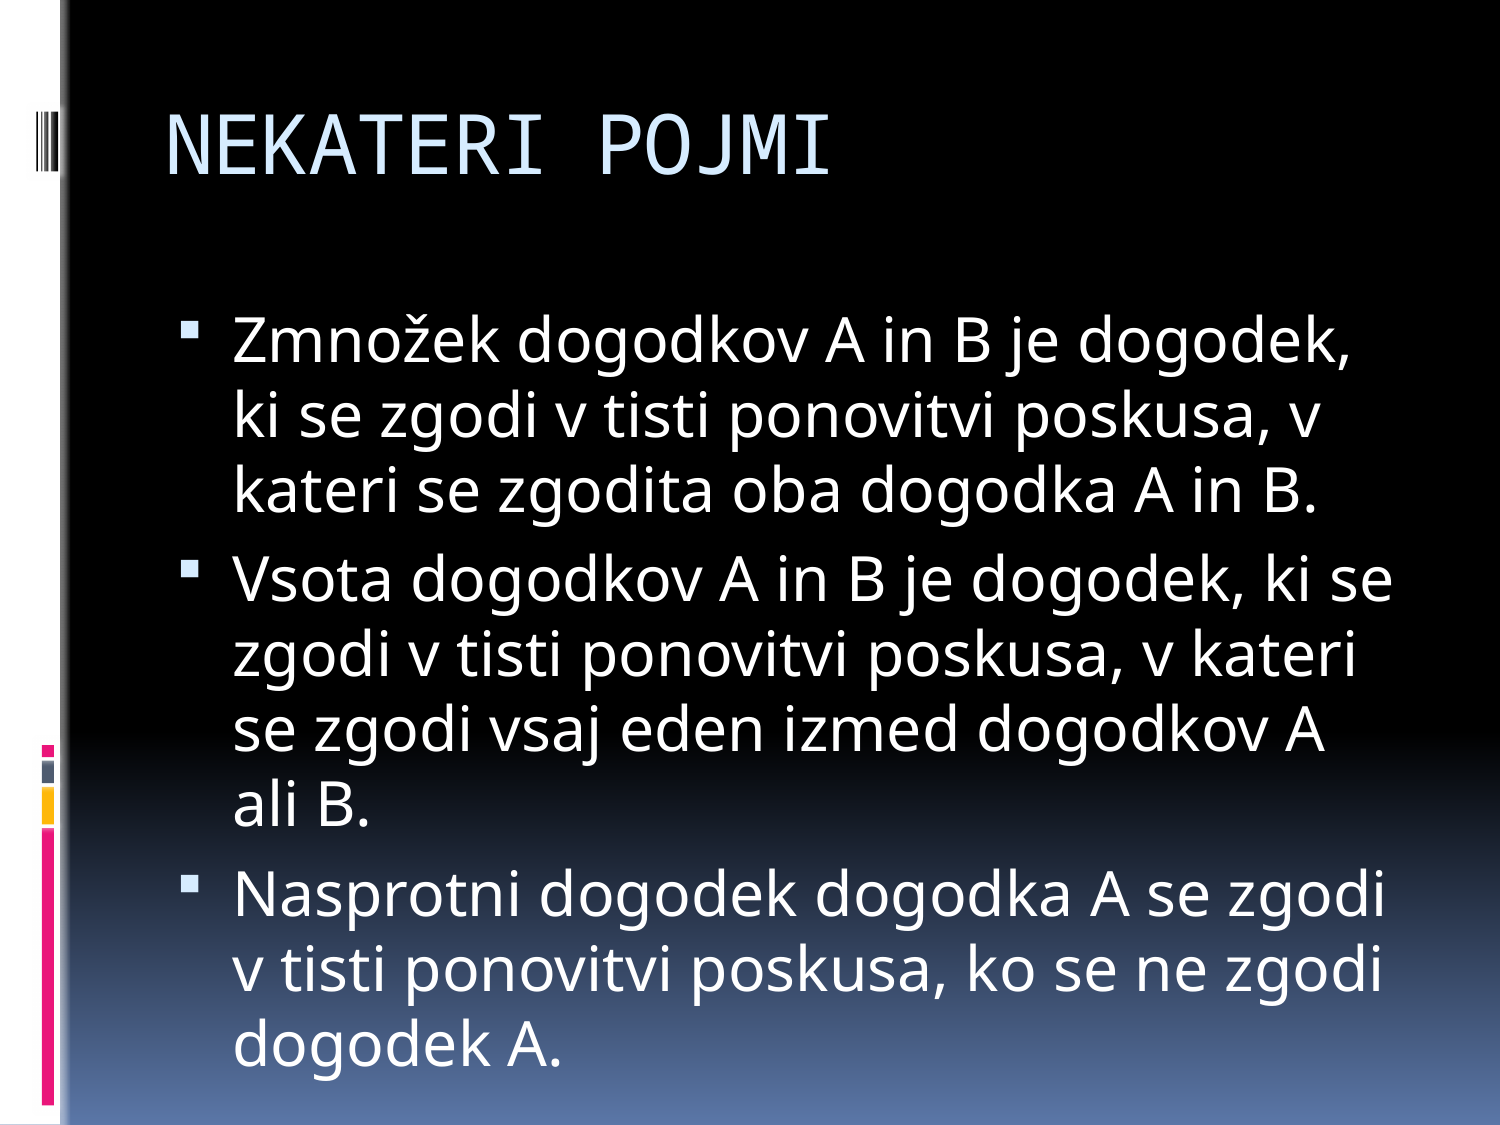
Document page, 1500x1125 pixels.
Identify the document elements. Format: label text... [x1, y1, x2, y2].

list Zmnožek dogodkov A in B je dogodek, ki se zgodi v tisti ponovitvi poskusa, v kateri se zgodita oba dogodka A in B. Vsota dogodkov A in B je dogodek, ki se zgodi v tisti ponovitvi poskusa, v kateri se zgodi vsaj eden izmed dogodkov A ali B. Nasprotni dogodek dogodka A se zgodi v tisti ponovitvi poskusa, ko se ne zgodi dogodek A. [150, 292, 1425, 1043]
title NEKATERI POJMI [150, 83, 1425, 234]
